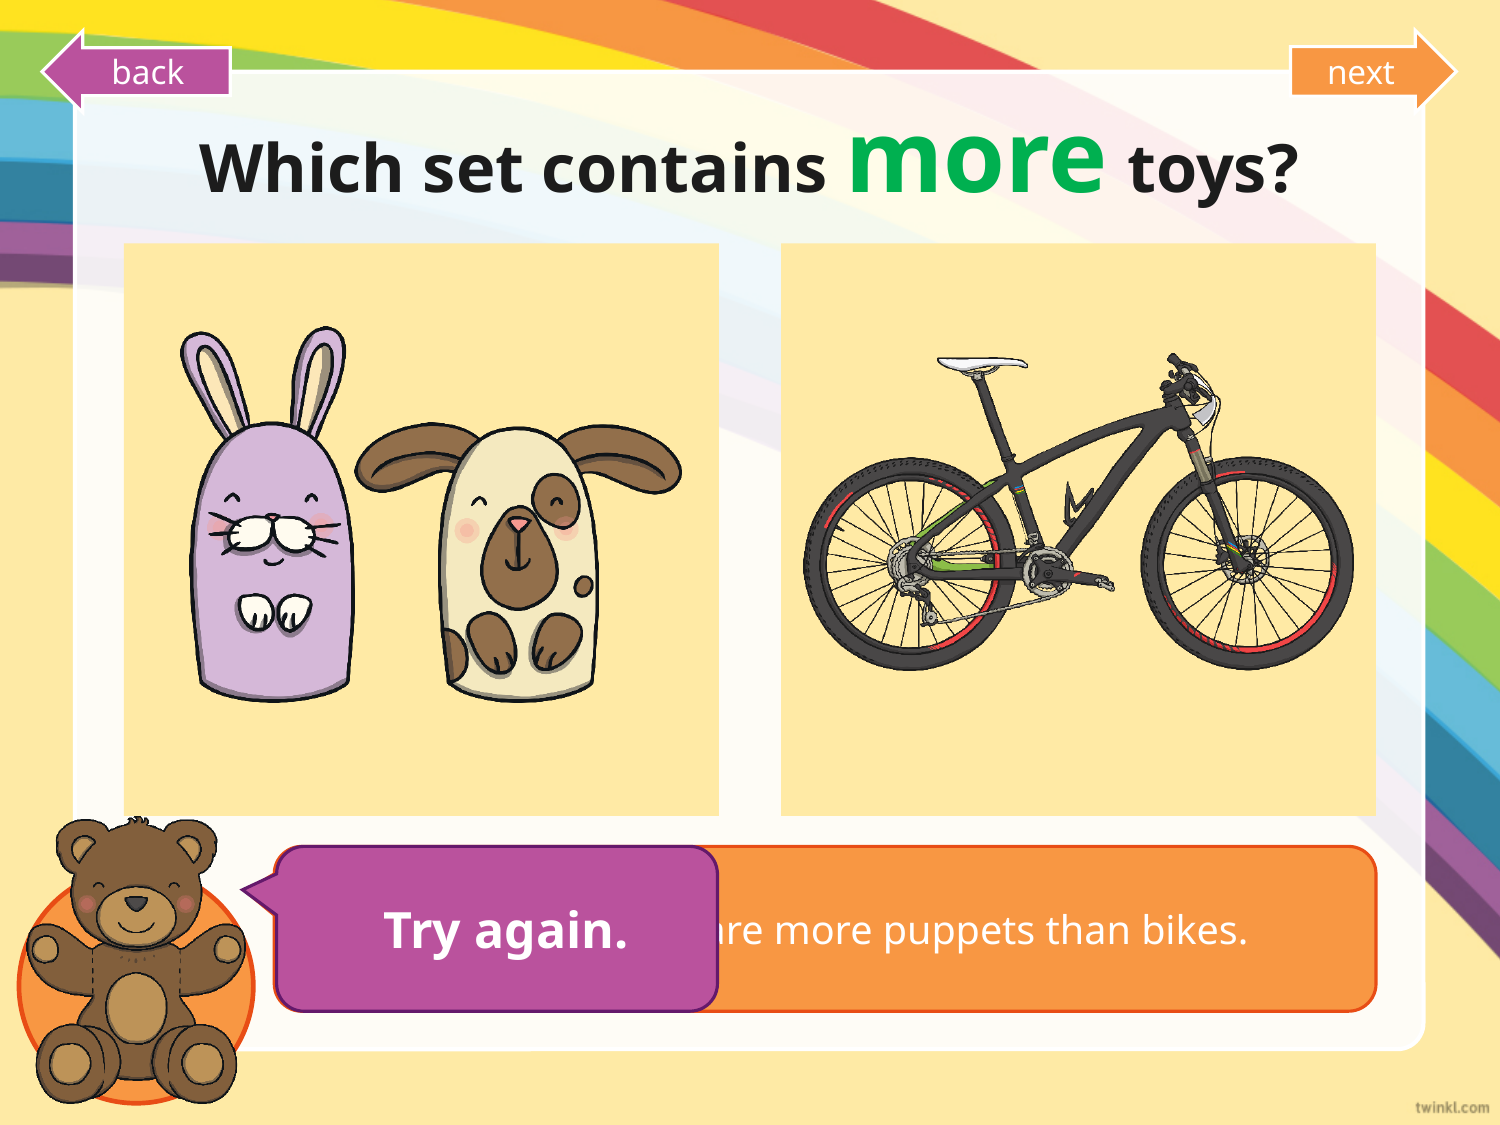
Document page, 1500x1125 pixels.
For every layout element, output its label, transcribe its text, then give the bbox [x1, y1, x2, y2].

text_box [781, 243, 1376, 816]
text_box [123, 243, 719, 816]
title Which set contains more toys? [73, 76, 1426, 244]
text_box [17, 943, 26, 1029]
text_box Correct! There are more puppets than bikes. [694, 845, 1378, 1013]
text_box Try again. [246, 845, 719, 1013]
text_box [246, 942, 255, 1030]
text_box next [1289, 27, 1458, 115]
text_box back [40, 28, 232, 115]
picture [0, 0, 1500, 1125]
